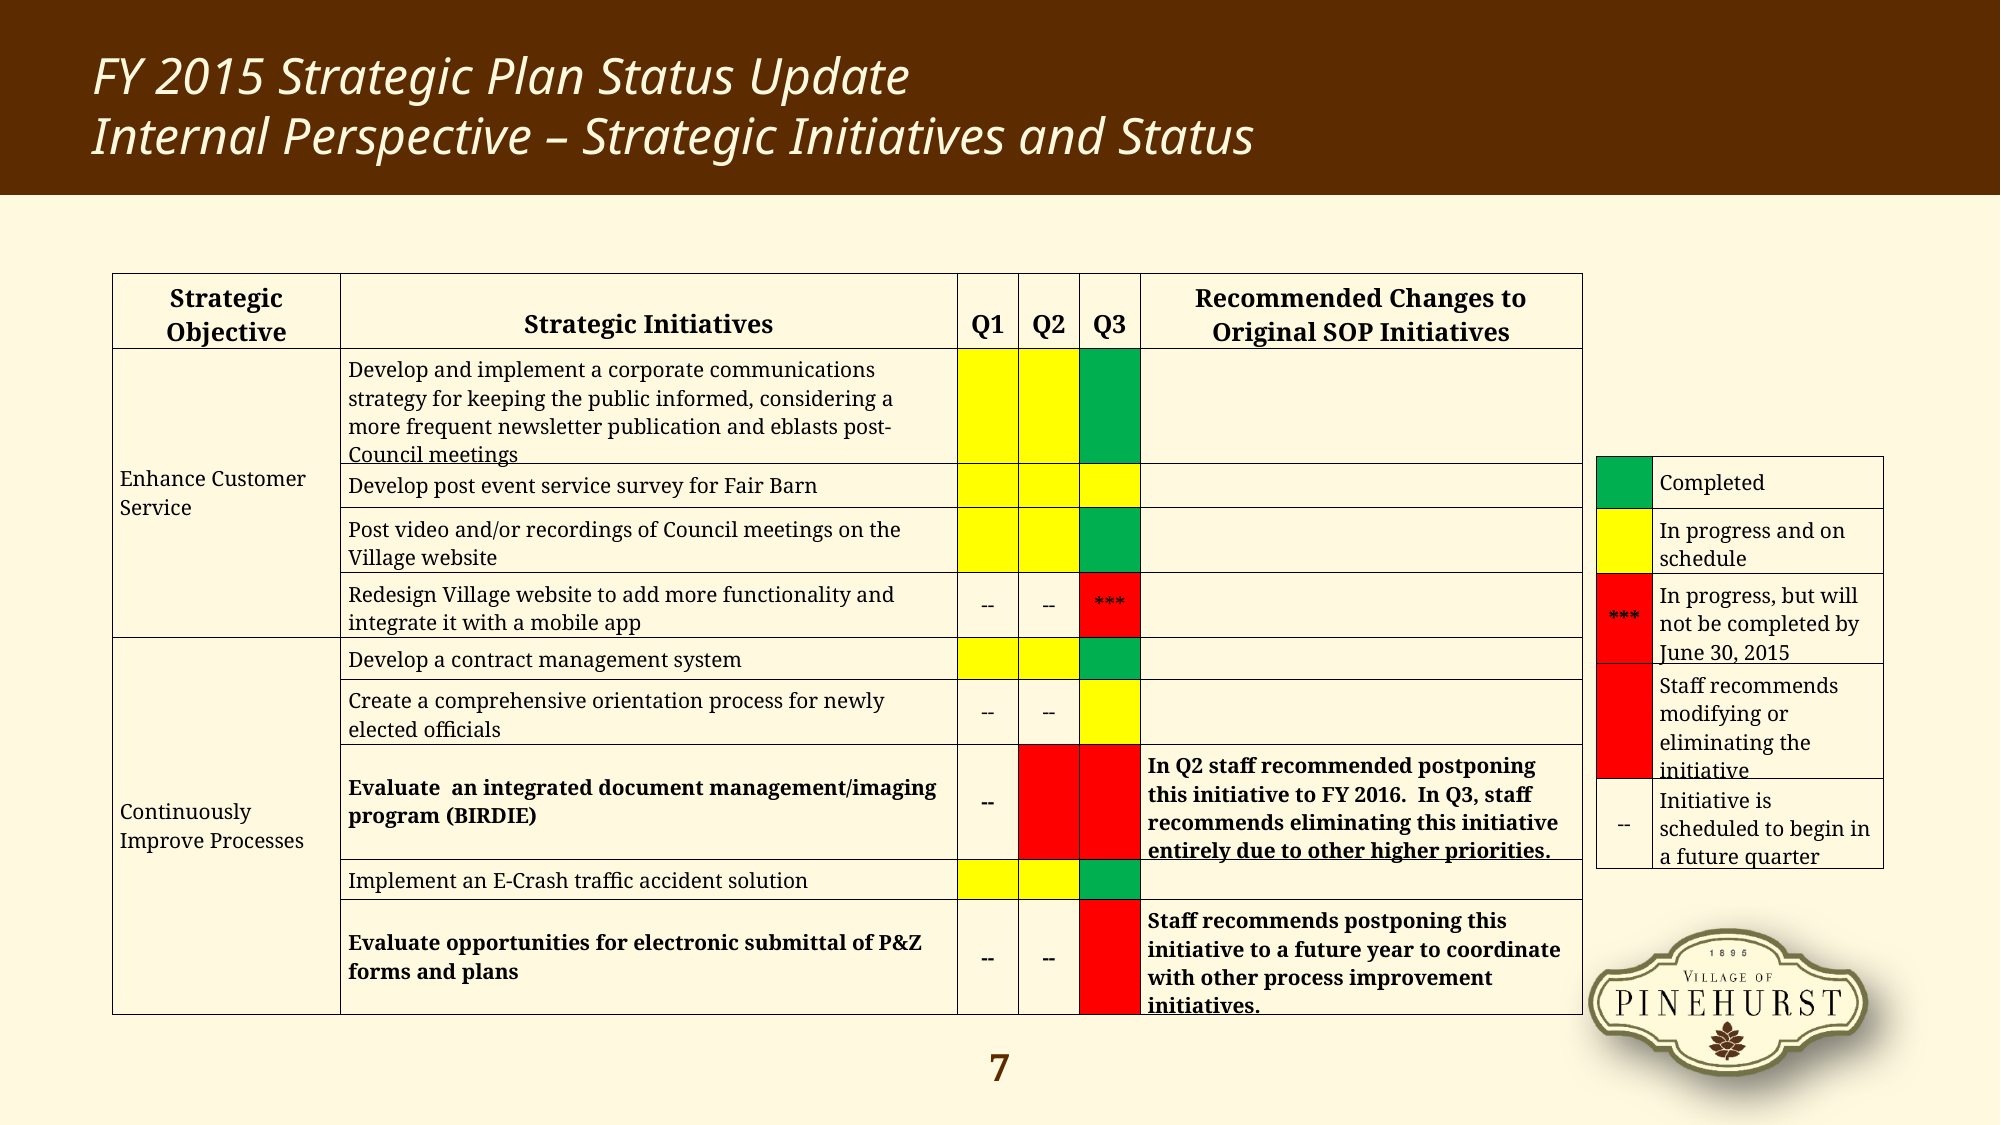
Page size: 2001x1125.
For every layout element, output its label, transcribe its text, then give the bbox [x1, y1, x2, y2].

table_cell [958, 349, 1018, 463]
table_cell -- [958, 573, 1018, 637]
table_cell [1141, 349, 1582, 463]
table_cell [1019, 638, 1079, 679]
table_cell -- [958, 745, 1018, 859]
table_cell -- [958, 680, 1018, 744]
picture [1526, 1009, 1928, 1085]
table_cell Enhance Customer Service [113, 349, 340, 637]
table_cell Evaluate opportunities for electronic submittal of P&Z forms and plans [341, 900, 957, 1014]
table_cell [1080, 860, 1140, 899]
table_cell [1019, 860, 1079, 899]
table_cell Evaluate an integrated document management/imaging program (BIRDIE) [341, 745, 957, 859]
table_cell [1080, 900, 1140, 1014]
table_cell [958, 508, 1018, 572]
list [129, 249, 1953, 1009]
table_cell [1080, 464, 1140, 507]
table_cell [1141, 573, 1582, 637]
table_cell In progress and on schedule [1653, 509, 1883, 573]
table_cell Post video and/or recordings of Council meetings on the Village website [341, 508, 957, 572]
table_cell -- [1019, 573, 1079, 637]
table_cell [1597, 664, 1652, 778]
table_cell [1141, 464, 1582, 507]
table_header Strategic Objective [113, 274, 340, 348]
table_cell Develop post event service survey for Fair Barn [341, 464, 957, 507]
table_cell [1019, 508, 1079, 572]
table_cell Implement an E-Crash traffic accident solution [341, 860, 957, 899]
table_cell Develop and implement a corporate communications strategy for keeping the public informed, considering a more frequent newsletter publication and eblasts post-Council meetings [341, 349, 957, 463]
table_cell Staff recommends postponing this initiative to a future year to coordinate with other process improvement initiatives. [1141, 900, 1582, 1014]
table_cell *** [1597, 574, 1652, 663]
table_cell In Q2 staff recommended postponing this initiative to FY 2016. In Q3, staff recommends eliminating this initiative entirely due to other higher priorities. [1141, 745, 1582, 859]
table_header [1597, 457, 1652, 508]
table_cell -- [1597, 779, 1652, 868]
table_cell Continuously Improve Processes [113, 638, 340, 1014]
table_cell *** [1080, 573, 1140, 637]
table_cell [1019, 349, 1079, 463]
table_cell [1080, 349, 1140, 463]
table_cell [1080, 745, 1140, 859]
table_header Q3 [1080, 274, 1140, 348]
table_cell -- [1019, 900, 1079, 1014]
table_cell [958, 860, 1018, 899]
table_cell [1019, 464, 1079, 507]
table_cell Develop a contract management system [341, 638, 957, 679]
table_cell [1141, 638, 1582, 679]
table_cell [958, 638, 1018, 679]
table_cell [1141, 680, 1582, 744]
table_cell Initiative is scheduled to begin in a future quarter [1653, 779, 1883, 868]
table_header Q1 [958, 274, 1018, 348]
table_cell [1080, 508, 1140, 572]
table_cell Redesign Village website to add more functionality and integrate it with a mobile app [341, 573, 957, 637]
table_cell -- [958, 900, 1018, 1014]
table_cell [1597, 509, 1652, 573]
table_cell Staff recommends modifying or eliminating the initiative [1653, 664, 1883, 778]
table_header Recommended Changes to Original SOP Initiatives [1141, 274, 1582, 348]
table_cell [1080, 680, 1140, 744]
table_cell [958, 464, 1018, 507]
table_cell Create a comprehensive orientation process for newly elected officials [341, 680, 957, 744]
table_cell In progress, but will not be completed by June 30, 2015 [1653, 574, 1883, 663]
table_cell [1141, 860, 1582, 899]
table_header Strategic Initiatives [341, 274, 957, 348]
table_header Completed [1653, 457, 1883, 508]
table_cell [1141, 508, 1582, 572]
table_cell [1080, 638, 1140, 679]
table_cell [1019, 745, 1079, 859]
text_box FY 2015 Strategic Plan Status Update Internal Perspective – Strategic Initiatives and Status [78, 36, 1922, 172]
table_cell -- [1019, 680, 1079, 744]
table_header Q2 [1019, 274, 1079, 348]
